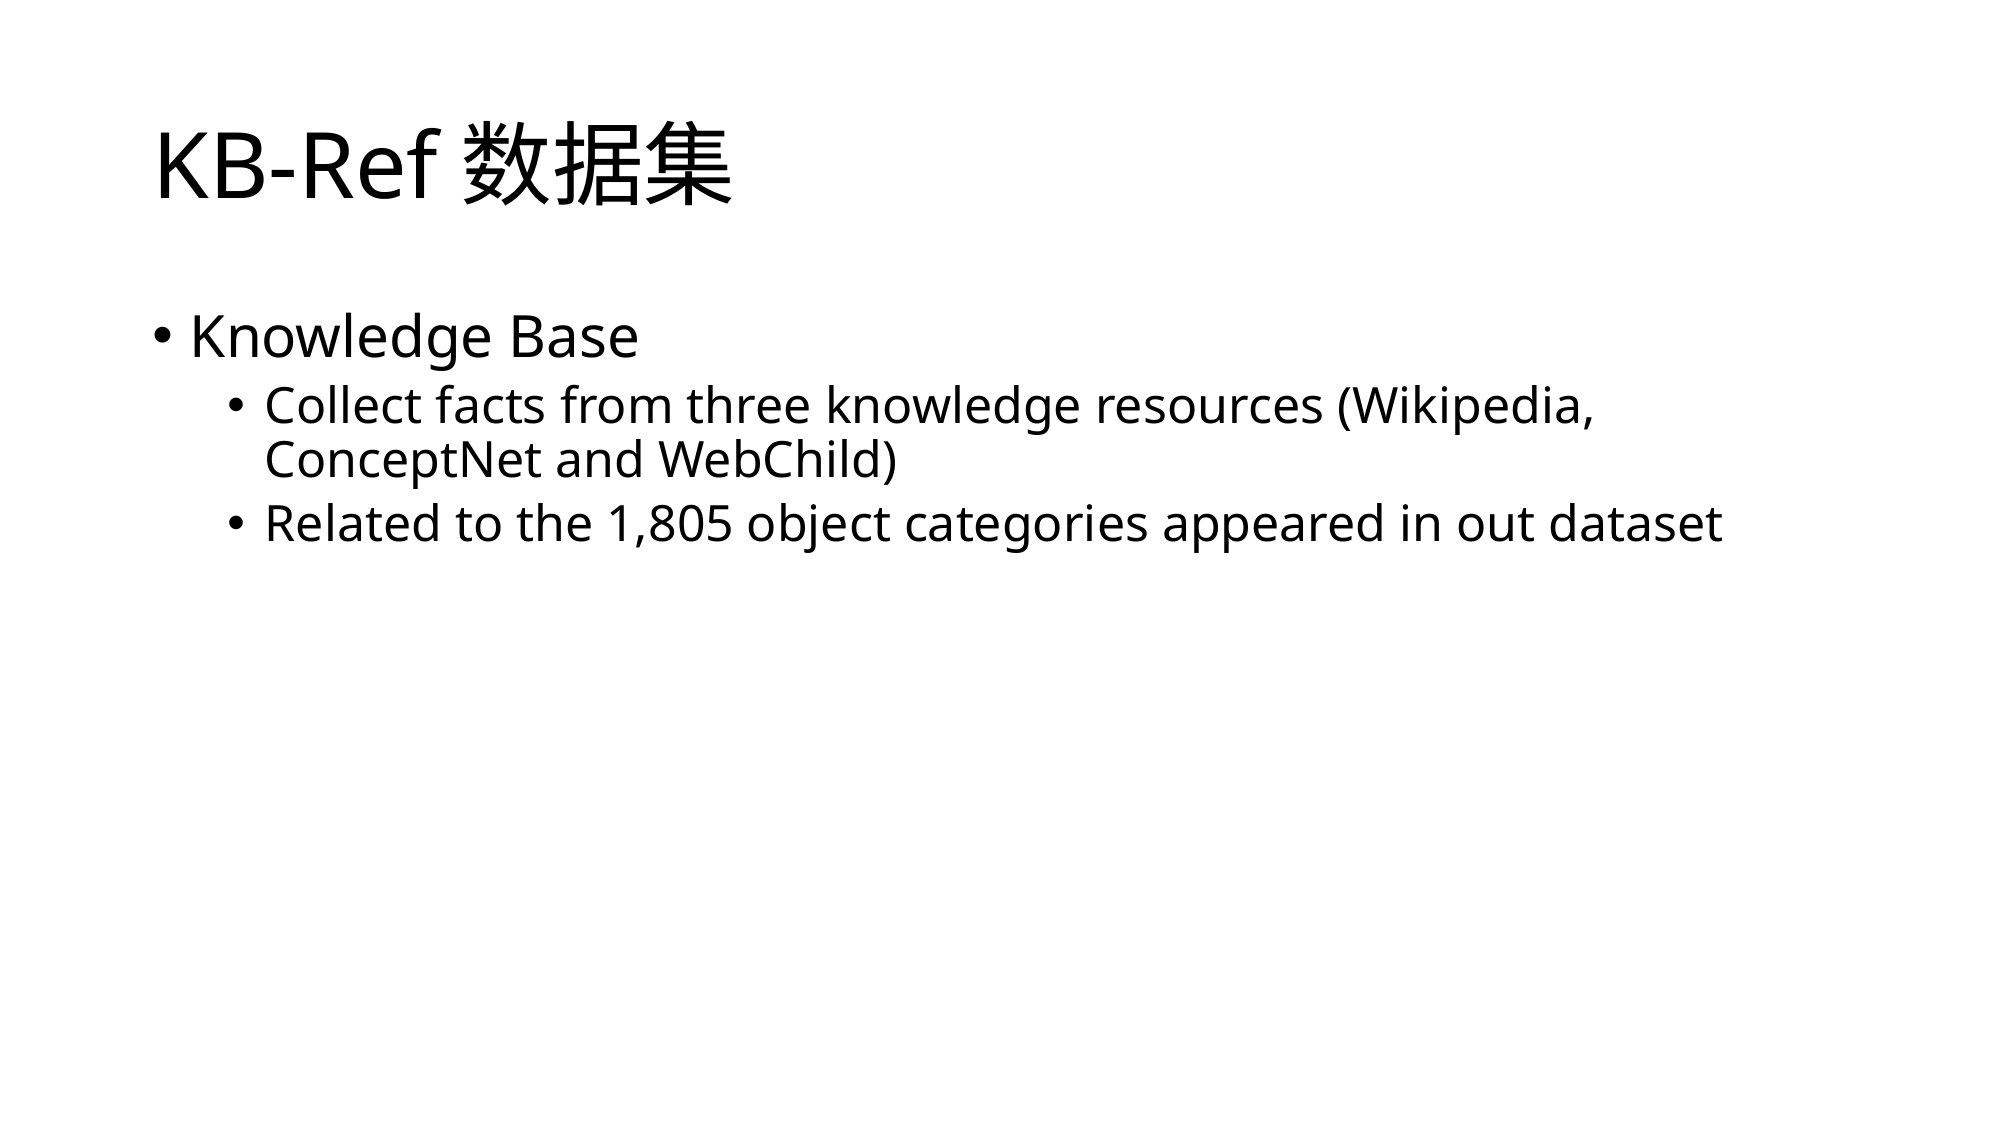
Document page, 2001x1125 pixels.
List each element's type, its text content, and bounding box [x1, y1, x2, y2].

title KB-Ref数据集 [137, 59, 1863, 278]
list Knowledge Base Collect facts from three knowledge resources (Wikipedia, ConceptNet and WebChild) Related to the 1,805 object categories appeared in out dataset [137, 299, 1863, 1014]
